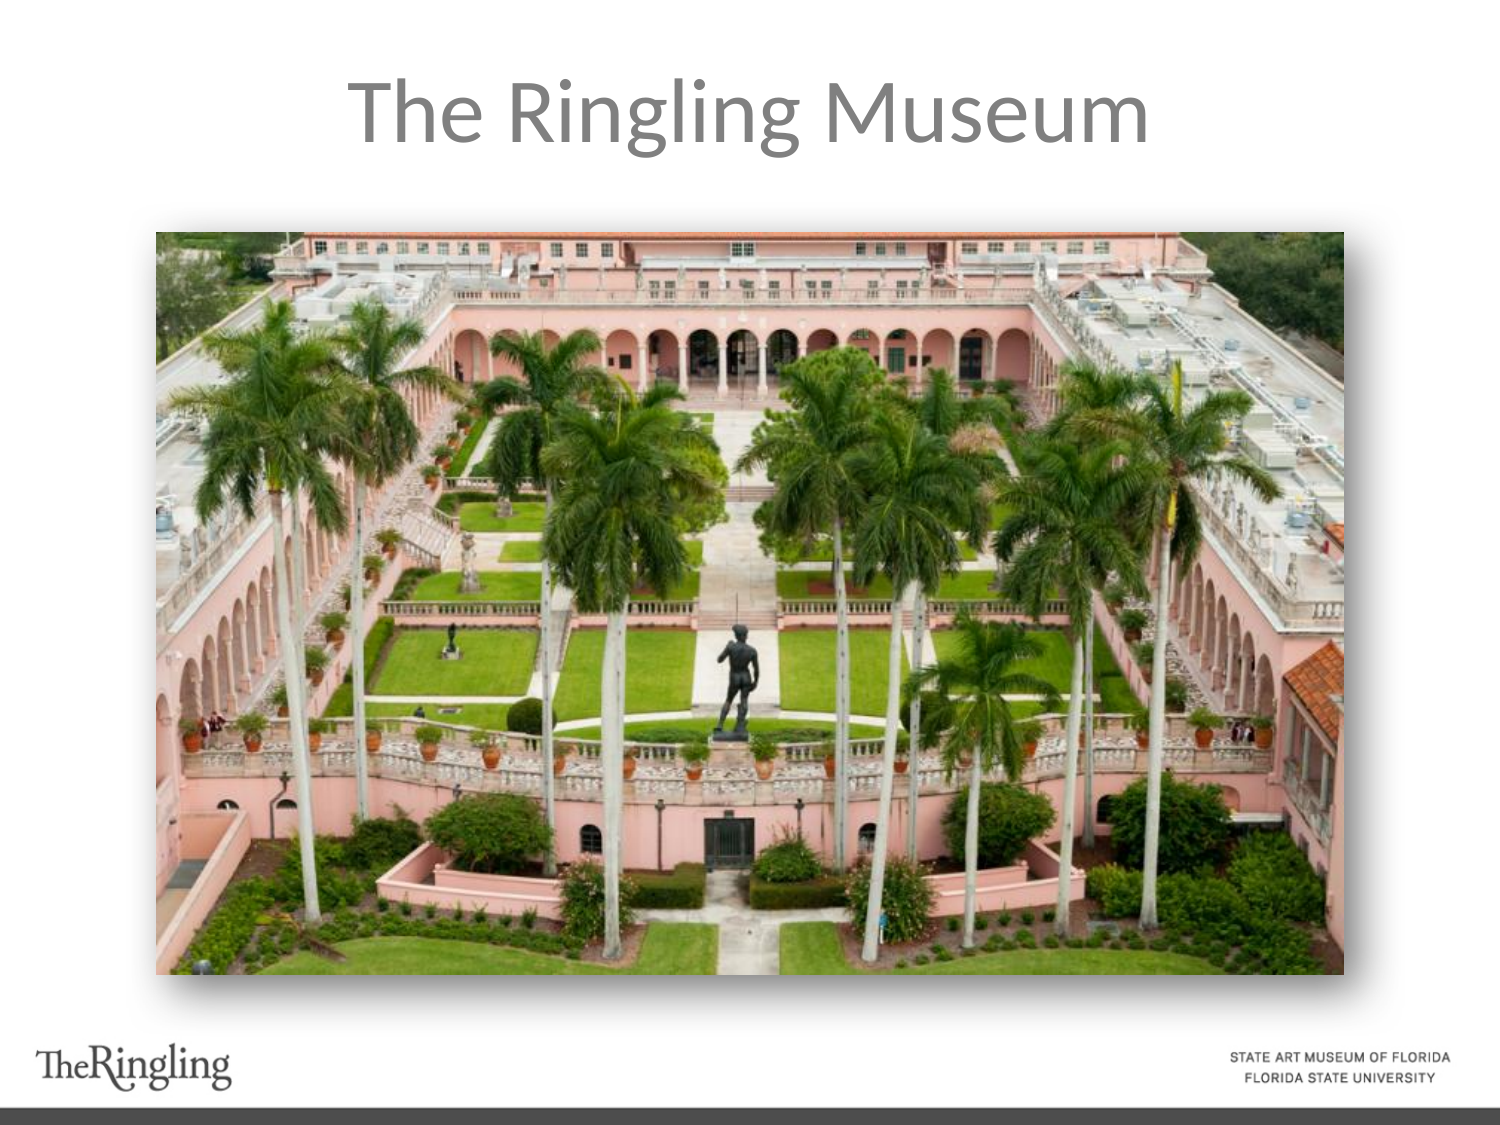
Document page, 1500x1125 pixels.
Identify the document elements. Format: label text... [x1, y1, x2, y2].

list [155, 232, 1345, 976]
title The Ringling Museum [75, 12, 1425, 200]
picture [0, 0, 1500, 1125]
